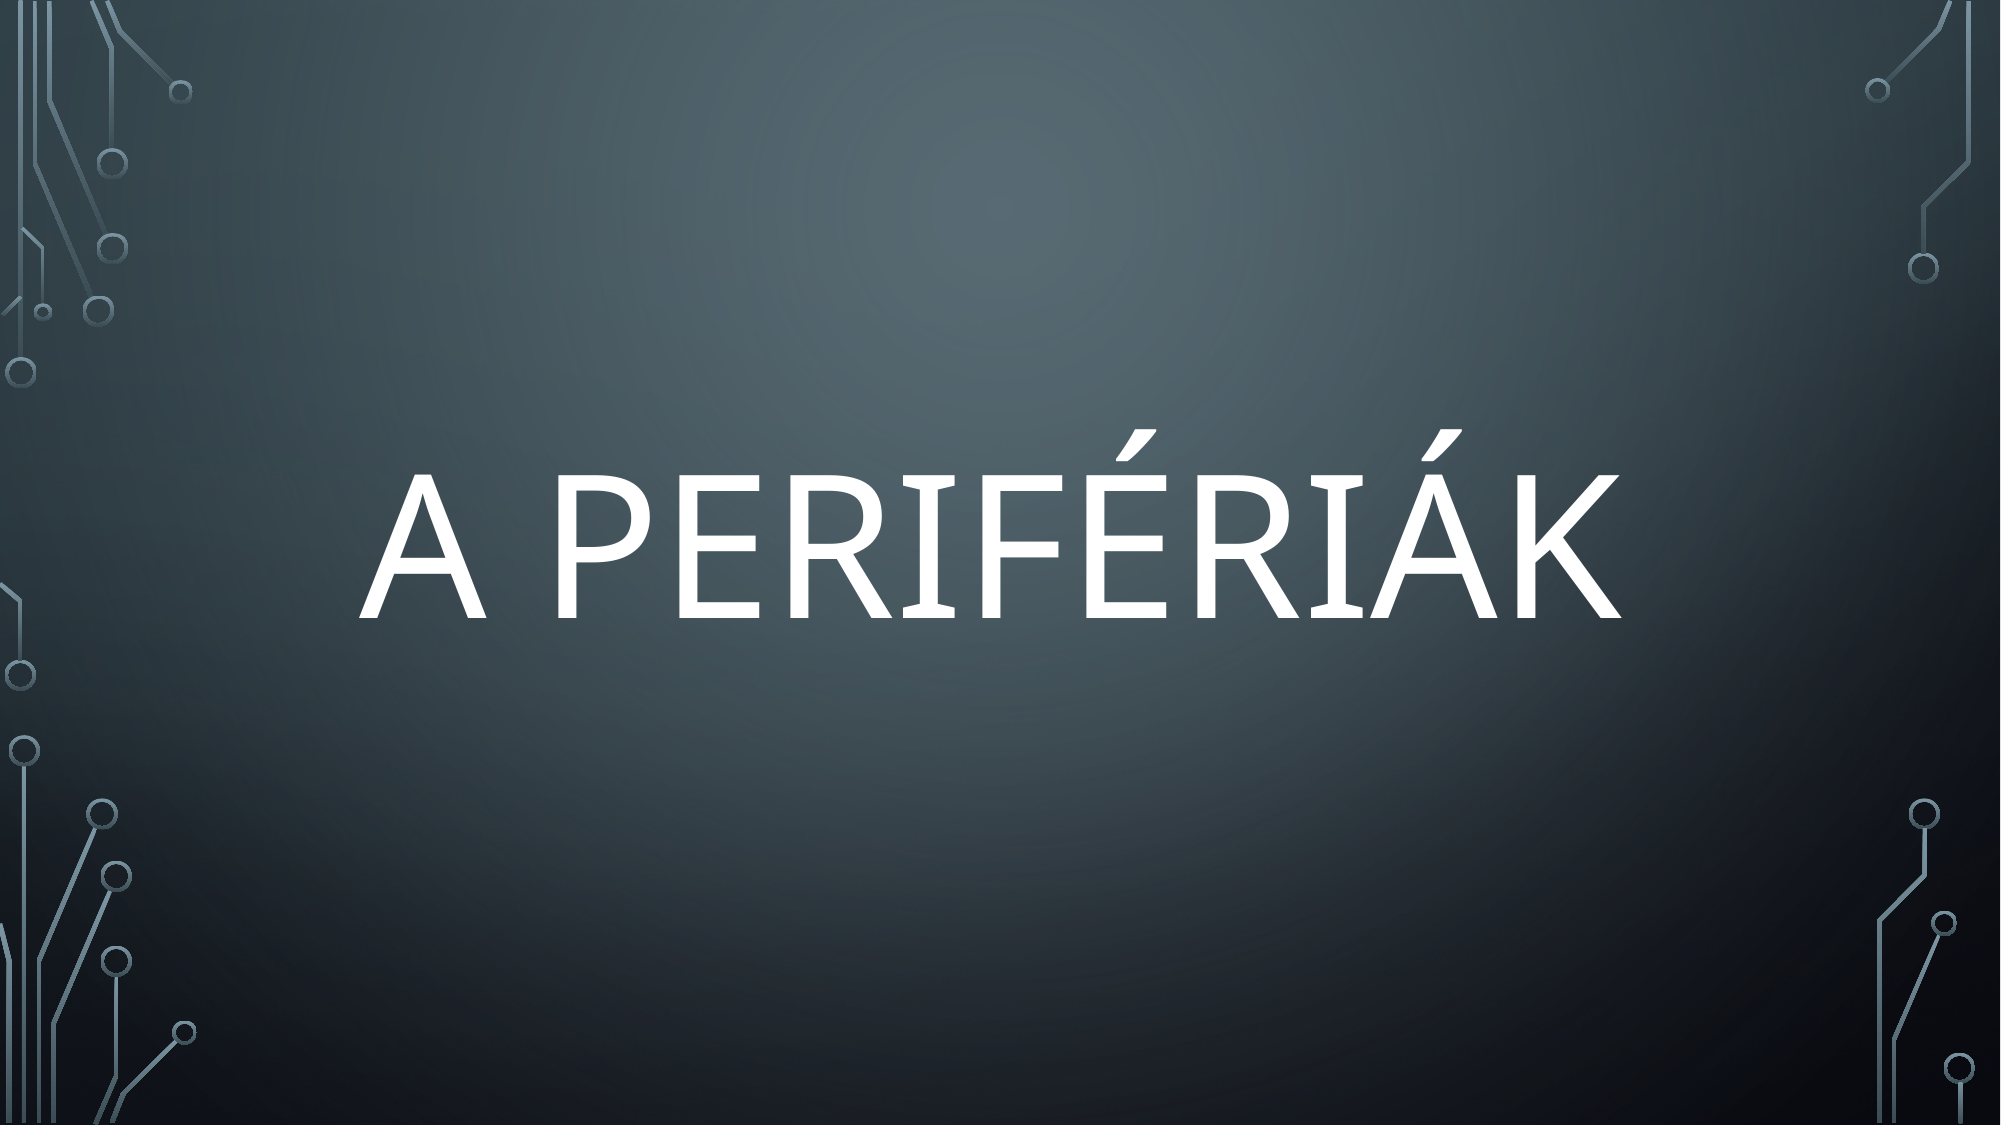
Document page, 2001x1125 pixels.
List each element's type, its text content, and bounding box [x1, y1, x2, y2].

title A perifériák [178, 432, 1804, 676]
